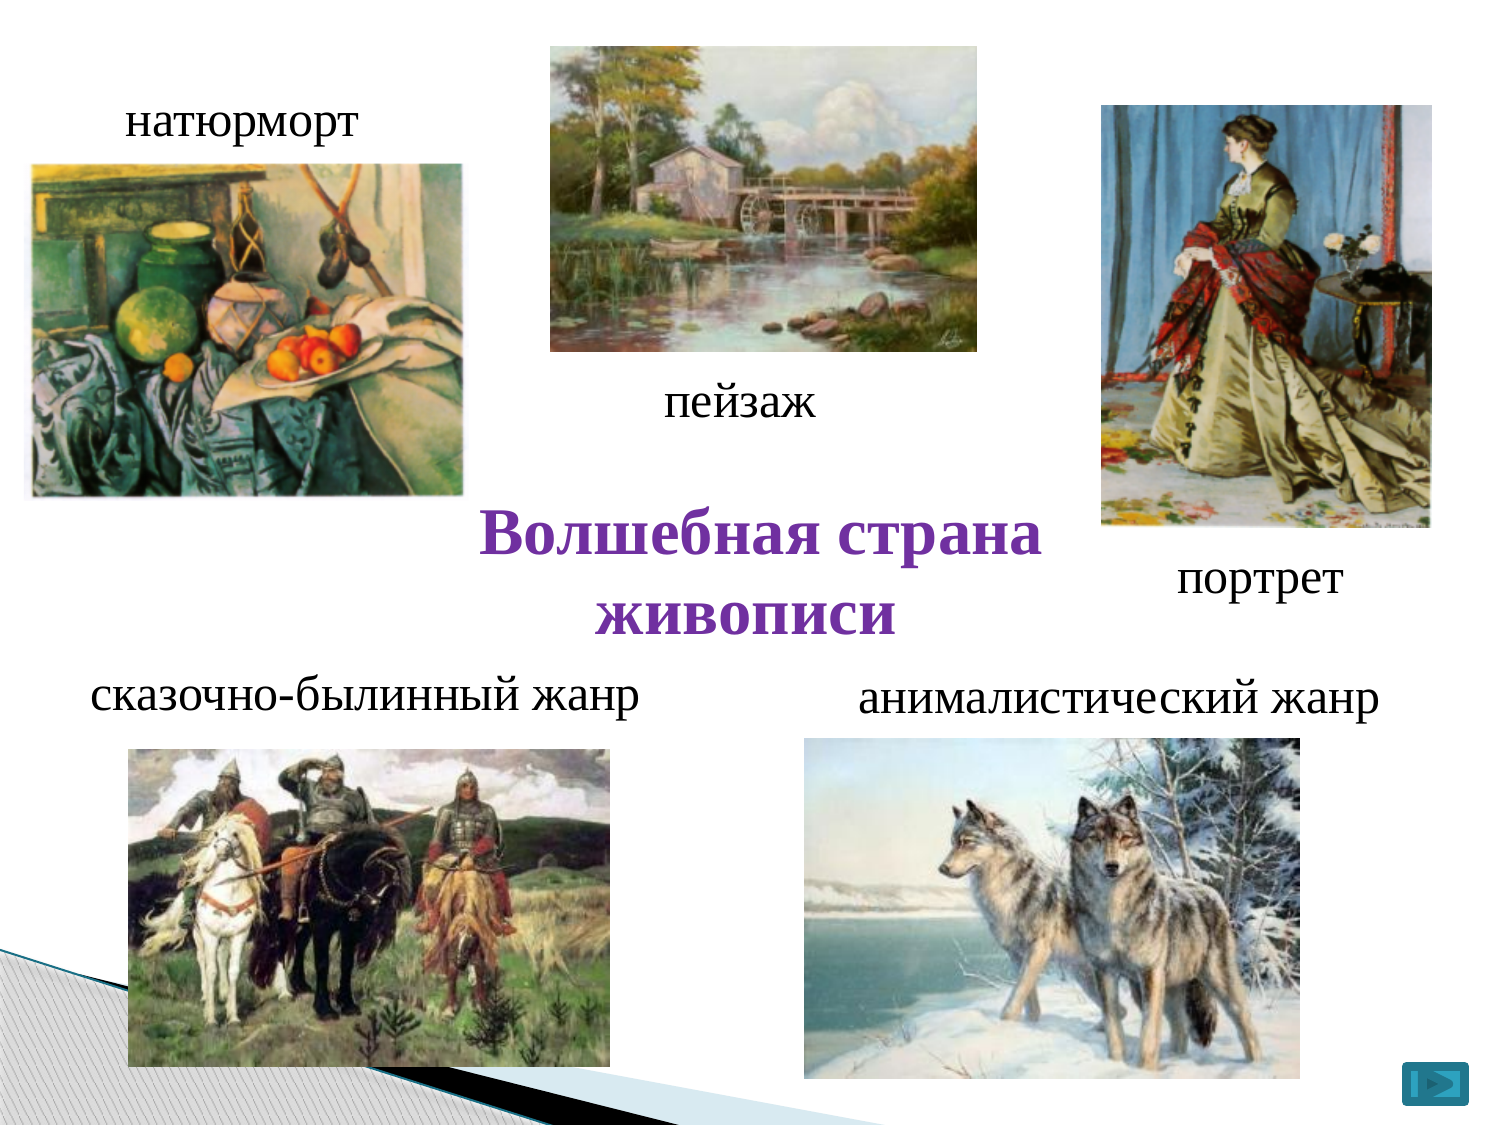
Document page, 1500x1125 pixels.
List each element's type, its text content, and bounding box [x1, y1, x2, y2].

text_box [1402, 1062, 1469, 1106]
picture [128, 749, 610, 1067]
picture [550, 46, 978, 352]
text_box портрет [1089, 527, 1407, 613]
text_box пейзаж [562, 363, 950, 437]
picture [1101, 105, 1432, 528]
picture [24, 109, 468, 556]
picture [804, 738, 1300, 1079]
text_box анималистический жанр [843, 656, 1407, 731]
text_box сказочно-былинный жанр [46, 644, 692, 730]
text_box Волшебная страна живописи [363, 480, 1137, 656]
text_box натюрморт [82, 70, 422, 156]
